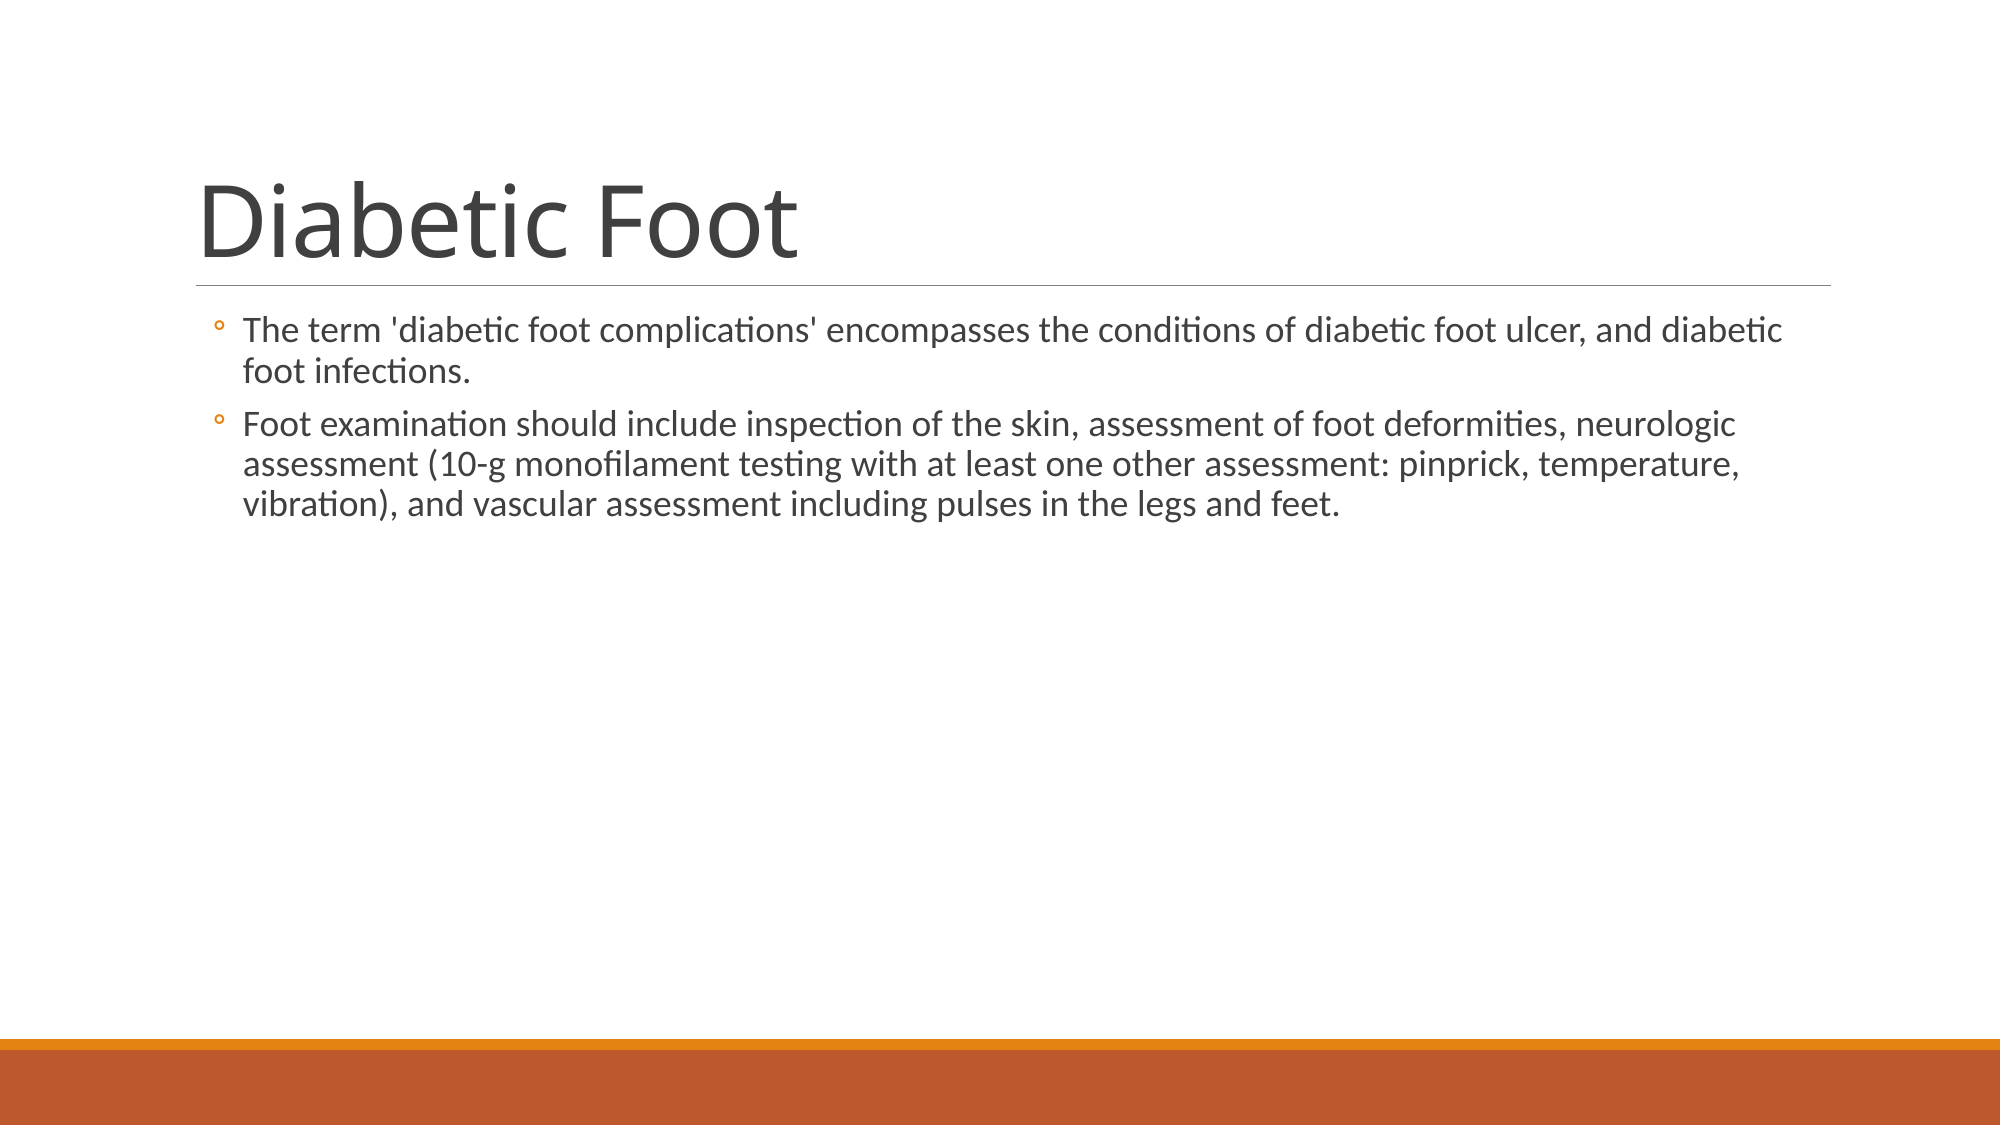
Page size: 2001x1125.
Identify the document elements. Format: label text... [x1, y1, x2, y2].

list The term 'diabetic foot complications' encompasses the conditions of diabetic foot ulcer, and diabetic foot infections. Foot examination should include inspection of the skin, assessment of foot deformities, neurologic assessment (10-g monofilament testing with at least one other assessment: pinprick, temperature, vibration), and vascular assessment including pulses in the legs and feet. [180, 302, 1830, 963]
title Diabetic Foot [180, 47, 1830, 285]
